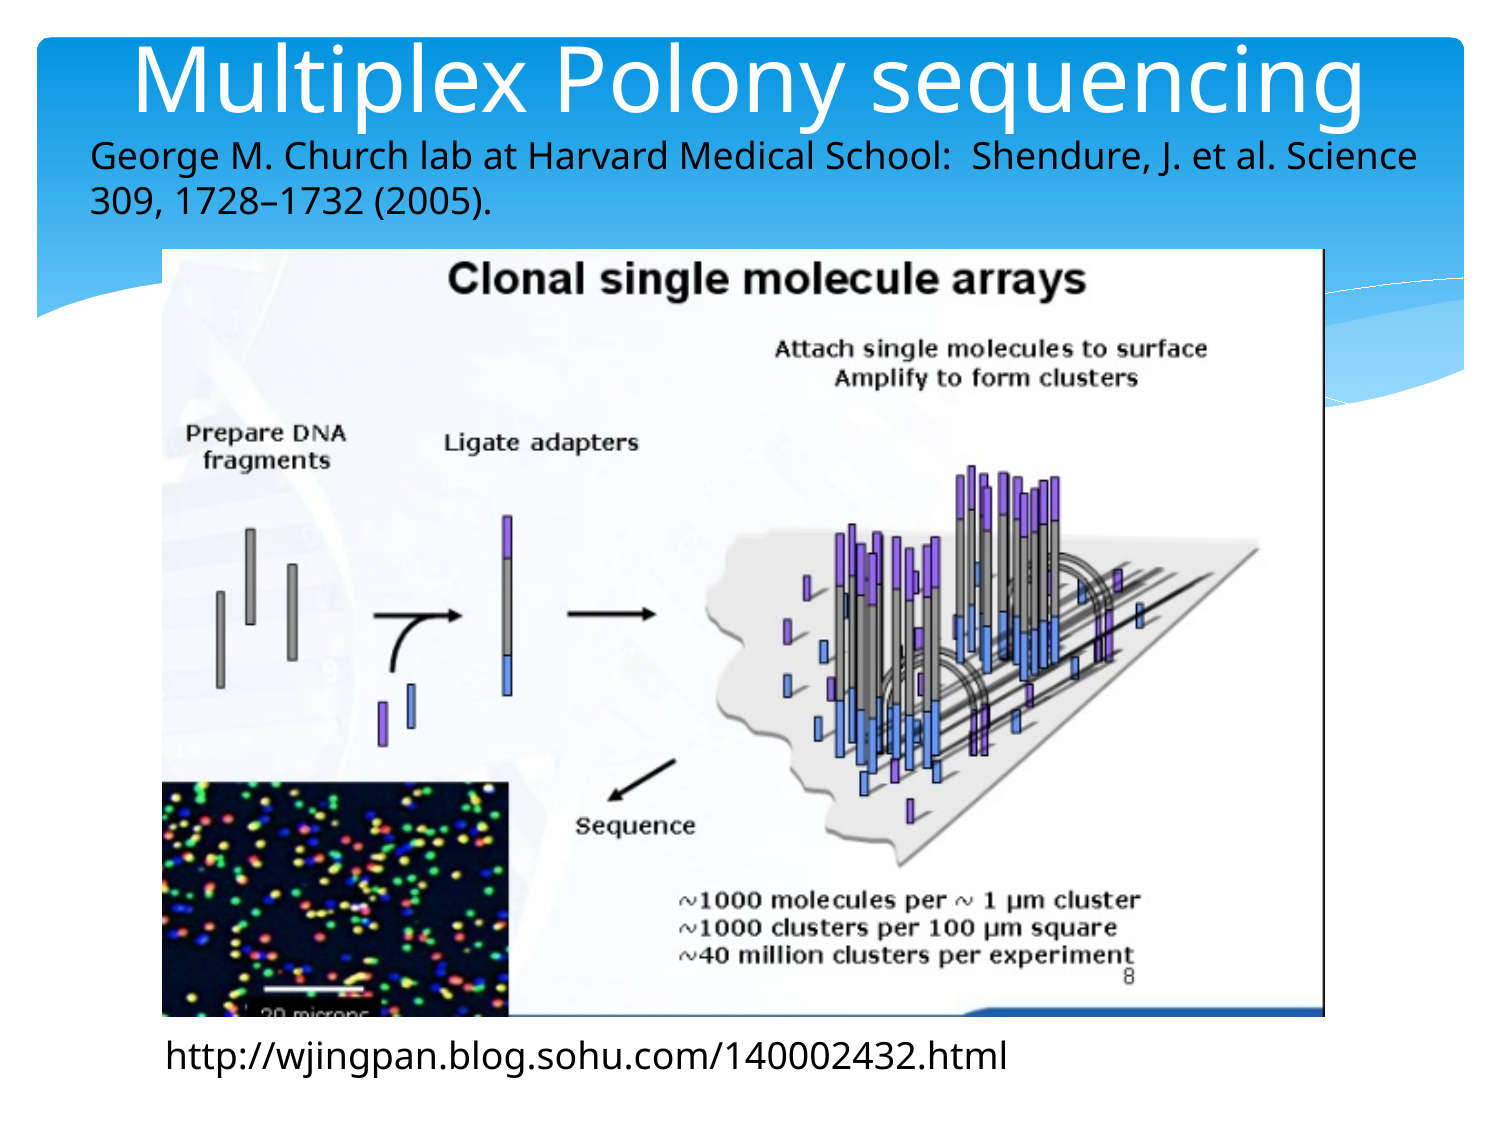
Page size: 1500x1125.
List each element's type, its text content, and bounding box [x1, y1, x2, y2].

title Multiplex Polony sequencing [75, 12, 1425, 124]
picture [162, 249, 1326, 1017]
text_box George M. Church lab at Harvard Medical School: Shendure, J. et al. Science 309, 1728–1732 (2005). [75, 124, 1463, 230]
text_box http://wjingpan.blog.sohu.com/140002432.html [149, 1024, 1288, 1085]
